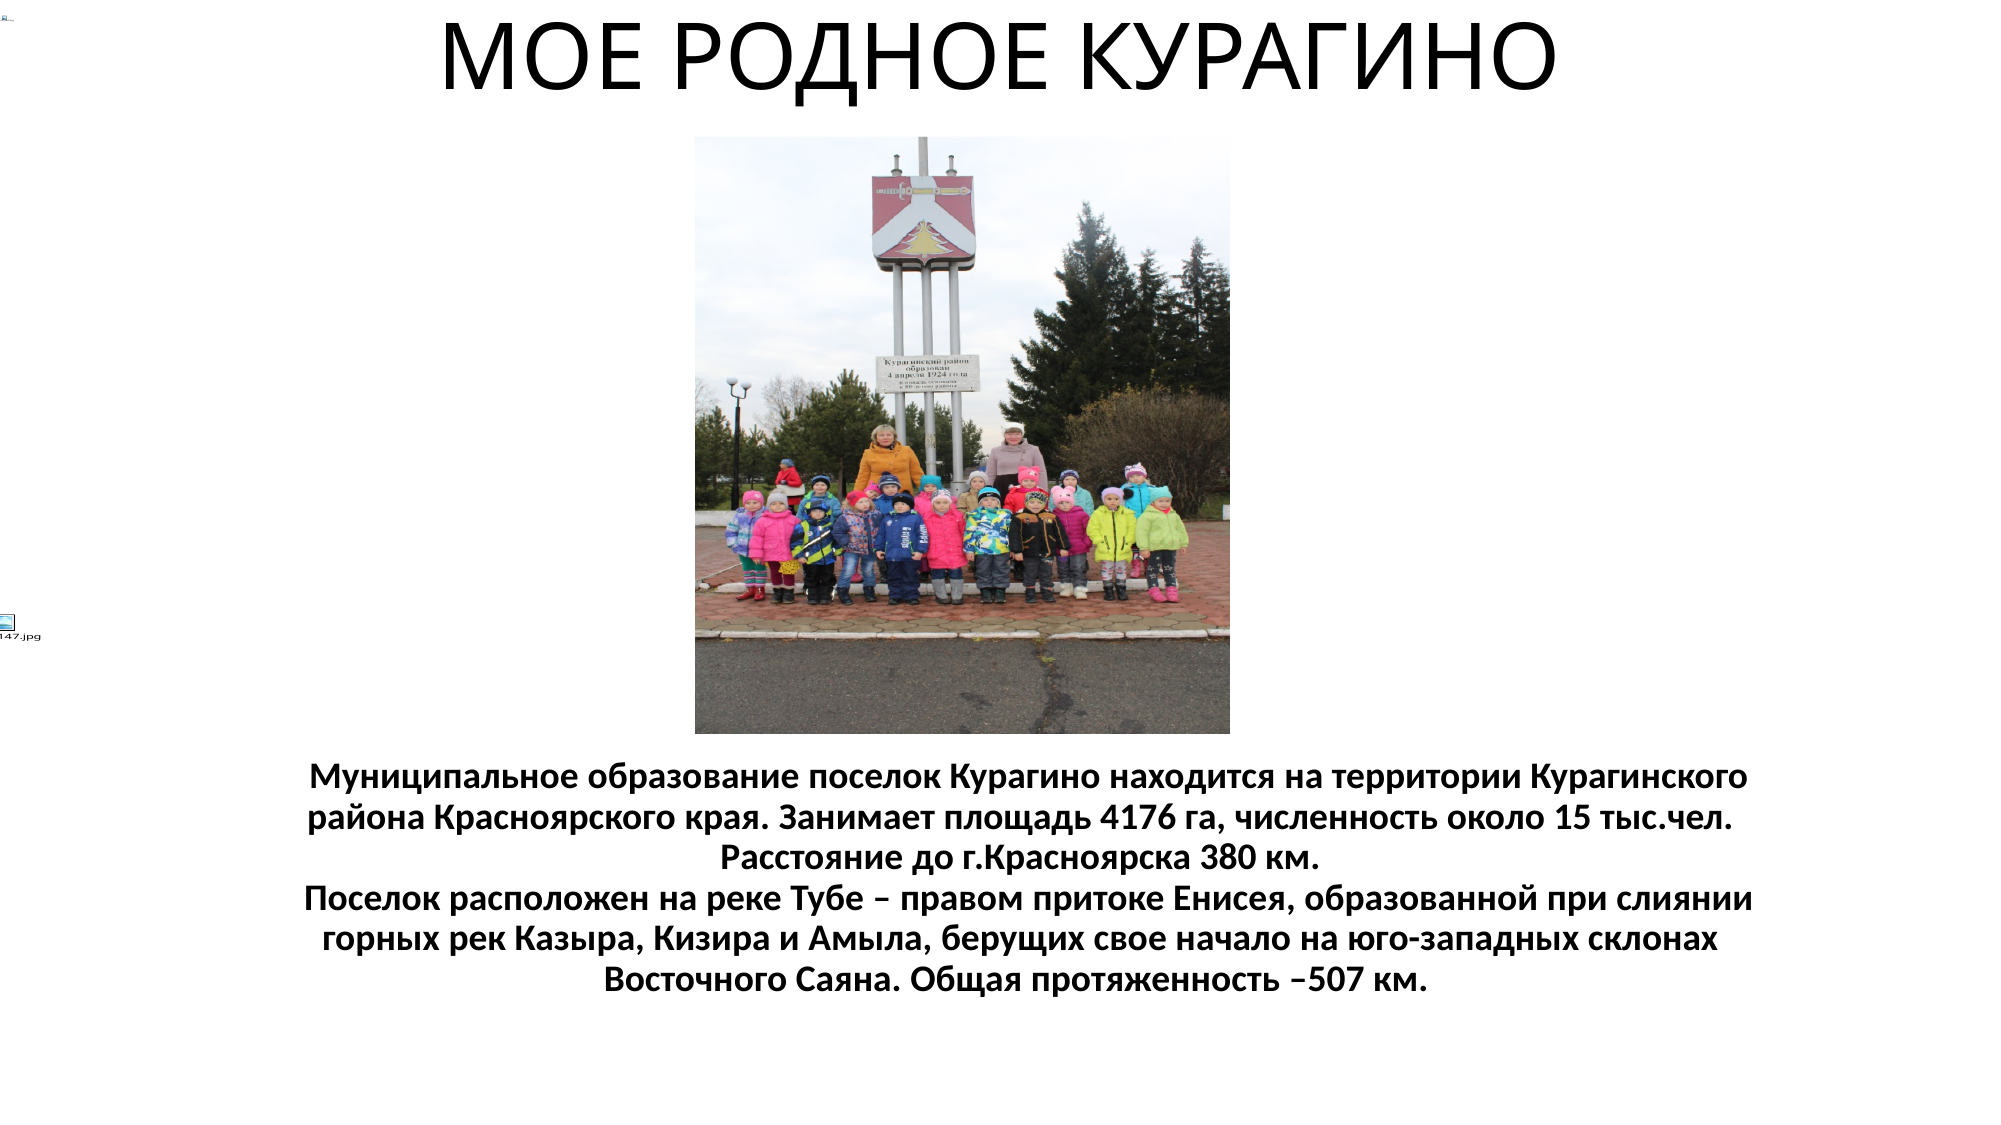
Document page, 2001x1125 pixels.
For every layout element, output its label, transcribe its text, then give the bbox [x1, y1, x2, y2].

picture [663, 137, 1261, 734]
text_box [0, 611, 46, 644]
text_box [0, 15, 16, 23]
subtitle Муниципальное образование поселок Курагино находится на территории Курагинского района Красноярского края. Занимает площадь 4176 га, численность около 15 тыс.чел. Расстояние до г.Красноярска 380 км. Поселок расположен на реке Тубе – правом притоке Енисея, образованной при слиянии горных рек Казыра, Кизира и Амыла, берущих свое начало на юго-западных склонах Восточного Саяна. Общая протяженность –507 км. [270, 748, 1771, 879]
title МОЕ РОДНОЕ КУРАГИНО [249, 0, 1750, 117]
